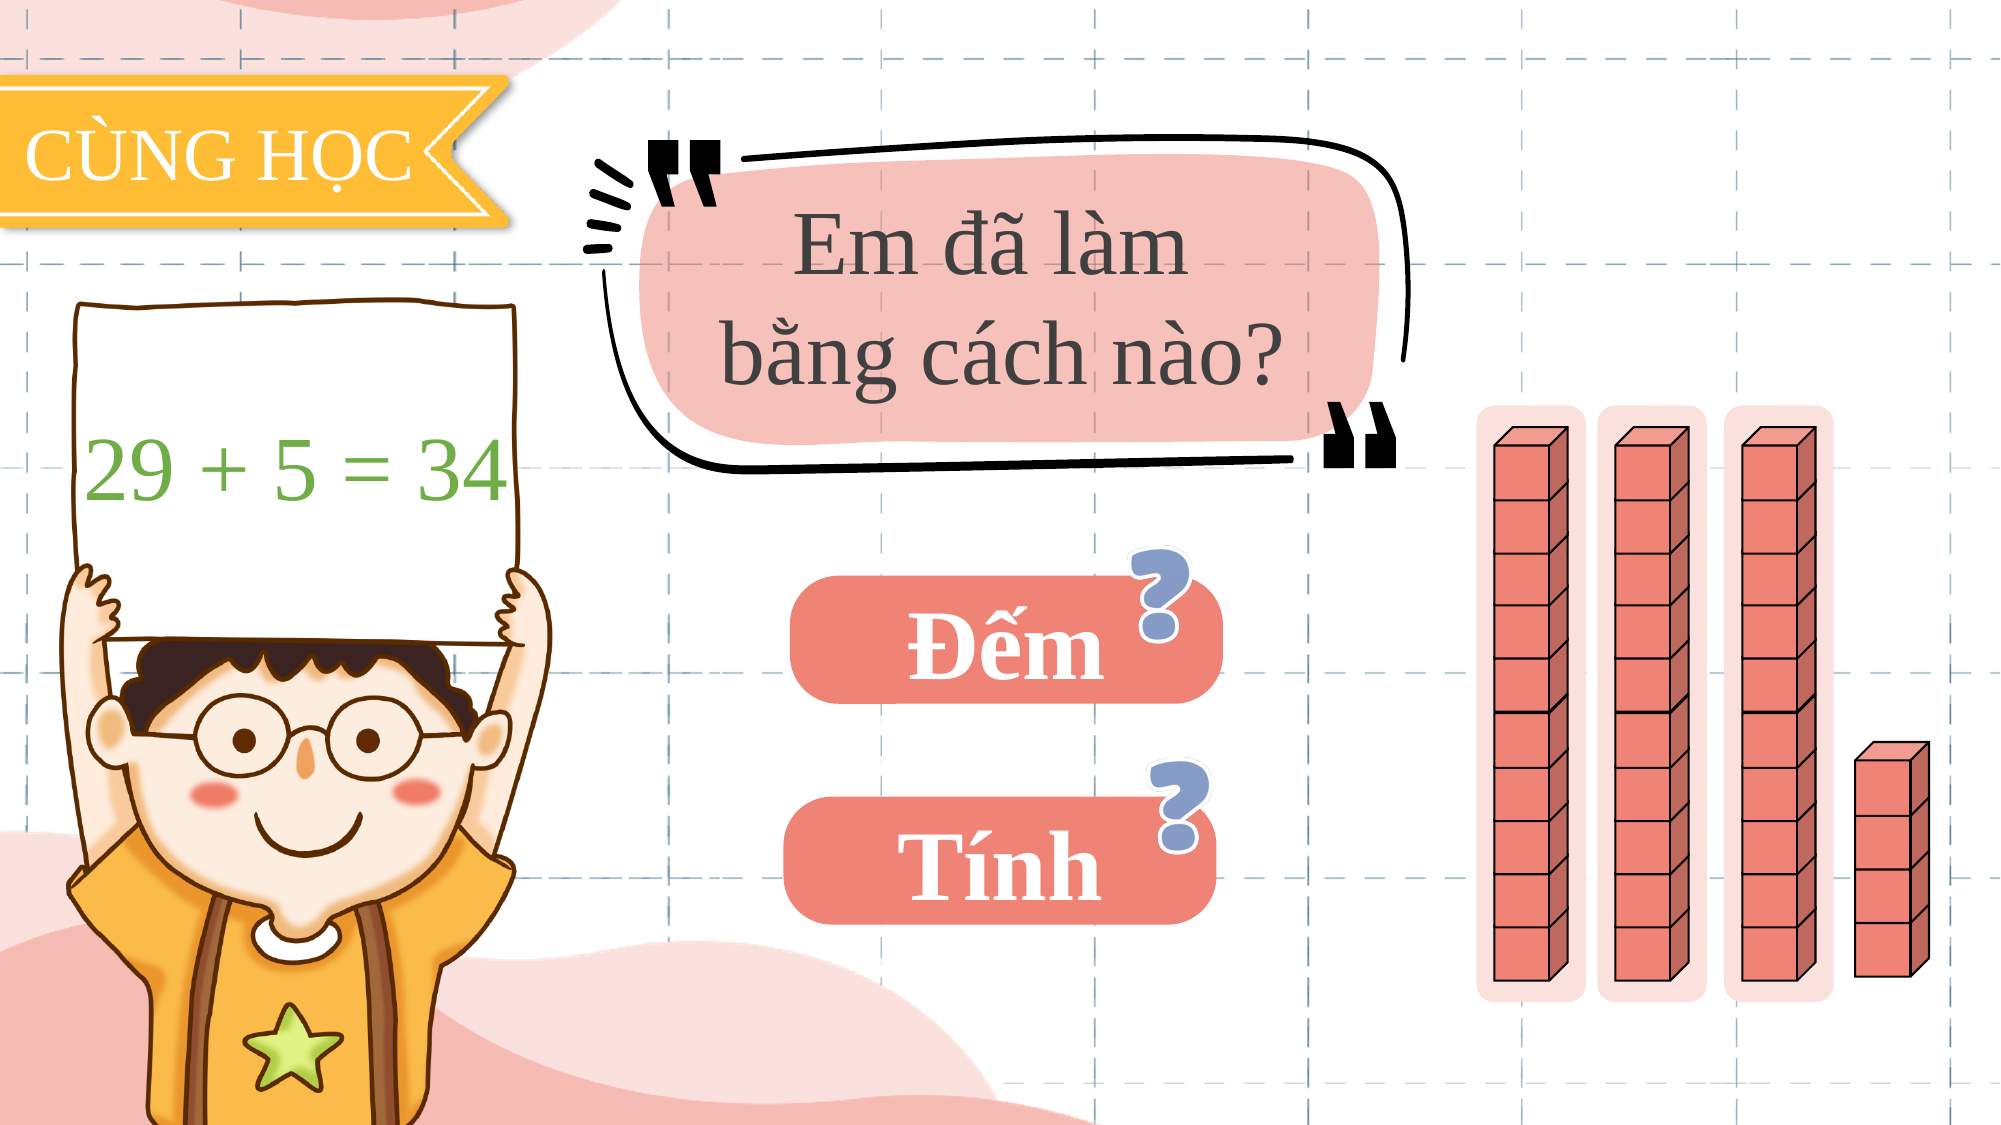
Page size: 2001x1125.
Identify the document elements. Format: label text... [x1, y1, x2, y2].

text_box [1476, 405, 1929, 1003]
text_box Tính [782, 795, 1218, 926]
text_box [582, 134, 1411, 475]
picture [0, 0, 2001, 1125]
text_box Đếm [788, 574, 1224, 705]
